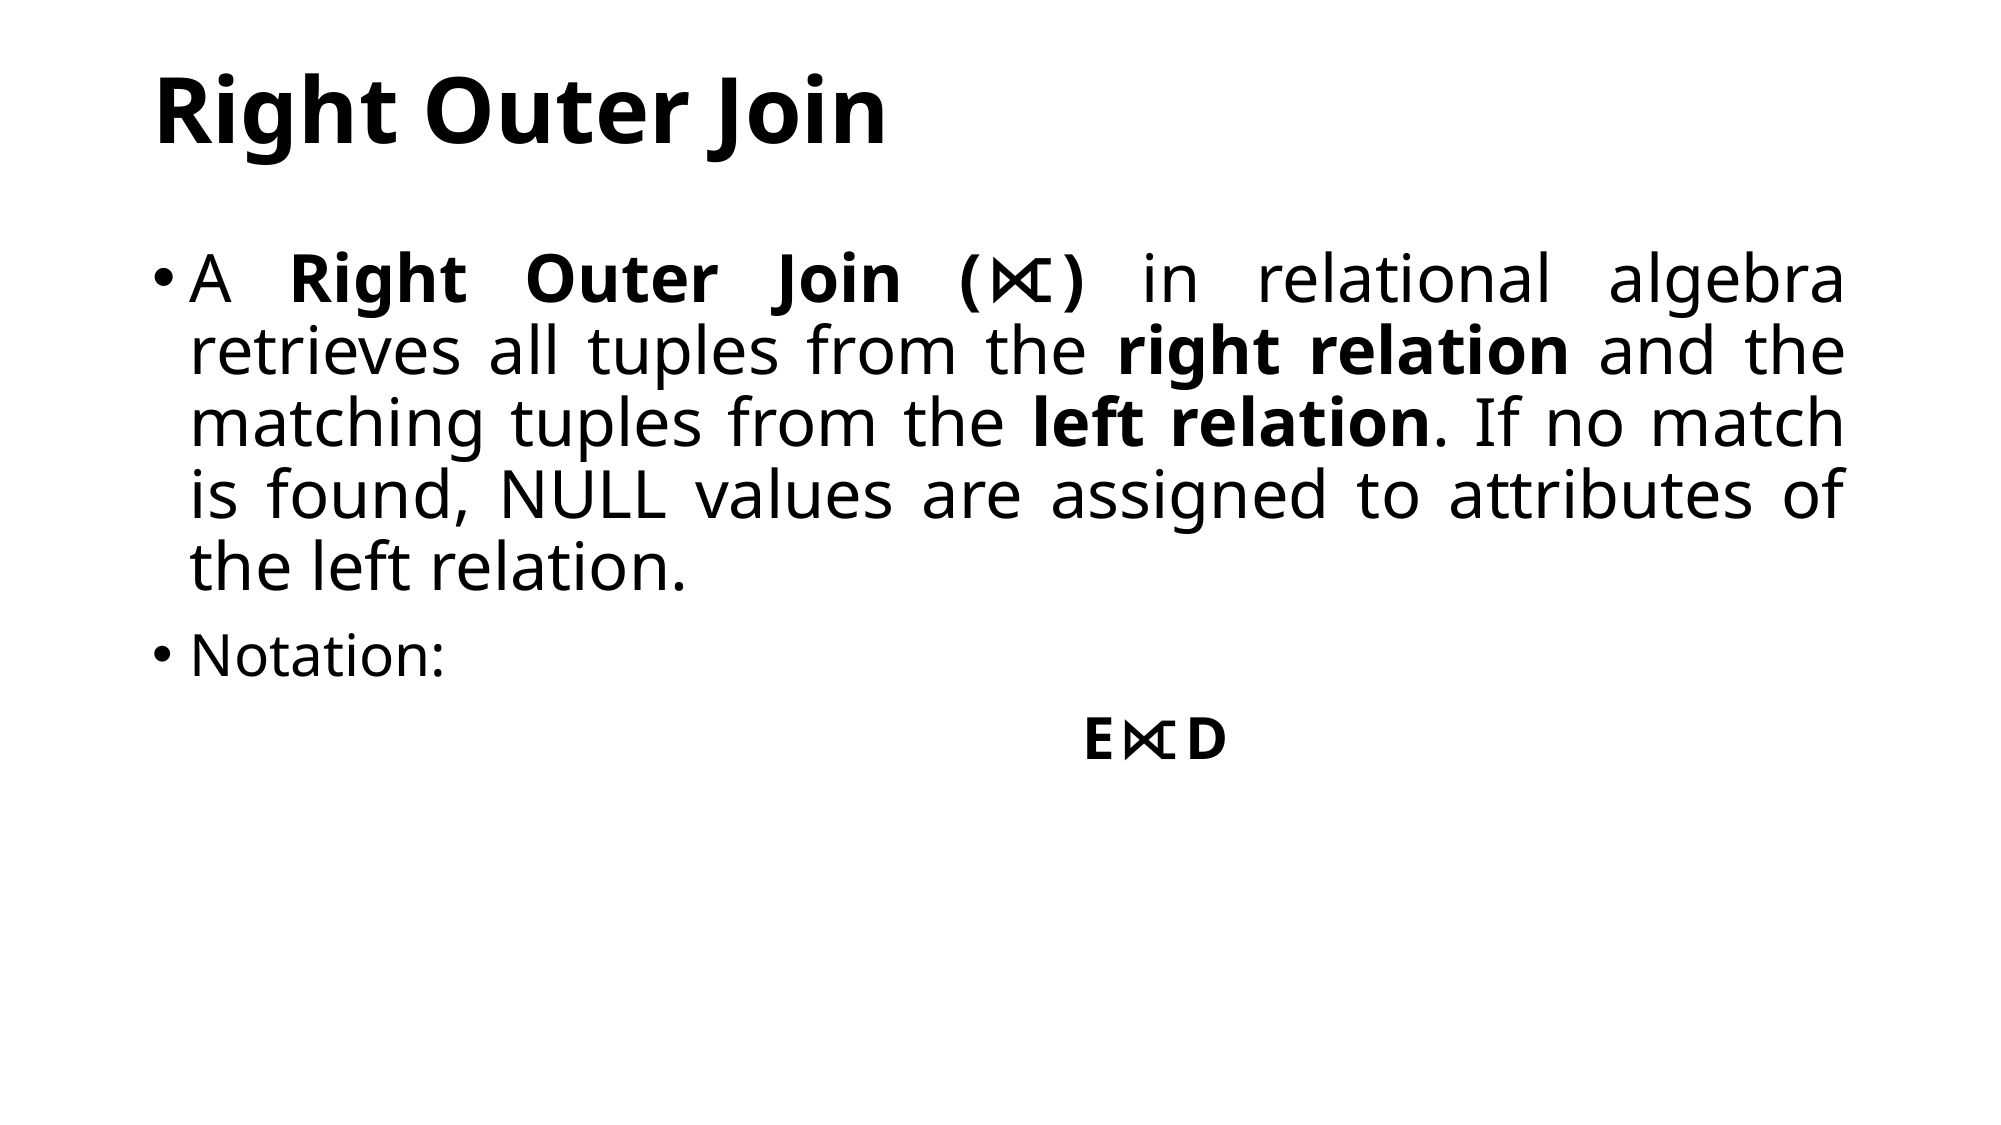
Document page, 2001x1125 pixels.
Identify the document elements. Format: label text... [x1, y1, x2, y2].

title Right Outer Join [137, 59, 1863, 237]
list A Right Outer Join (⟖) in relational algebra retrieves all tuples from the right relation and the matching tuples from the left relation. If no match is found, NULL values are assigned to attributes of the left relation. Notation: E⟖D [137, 237, 1863, 1125]
